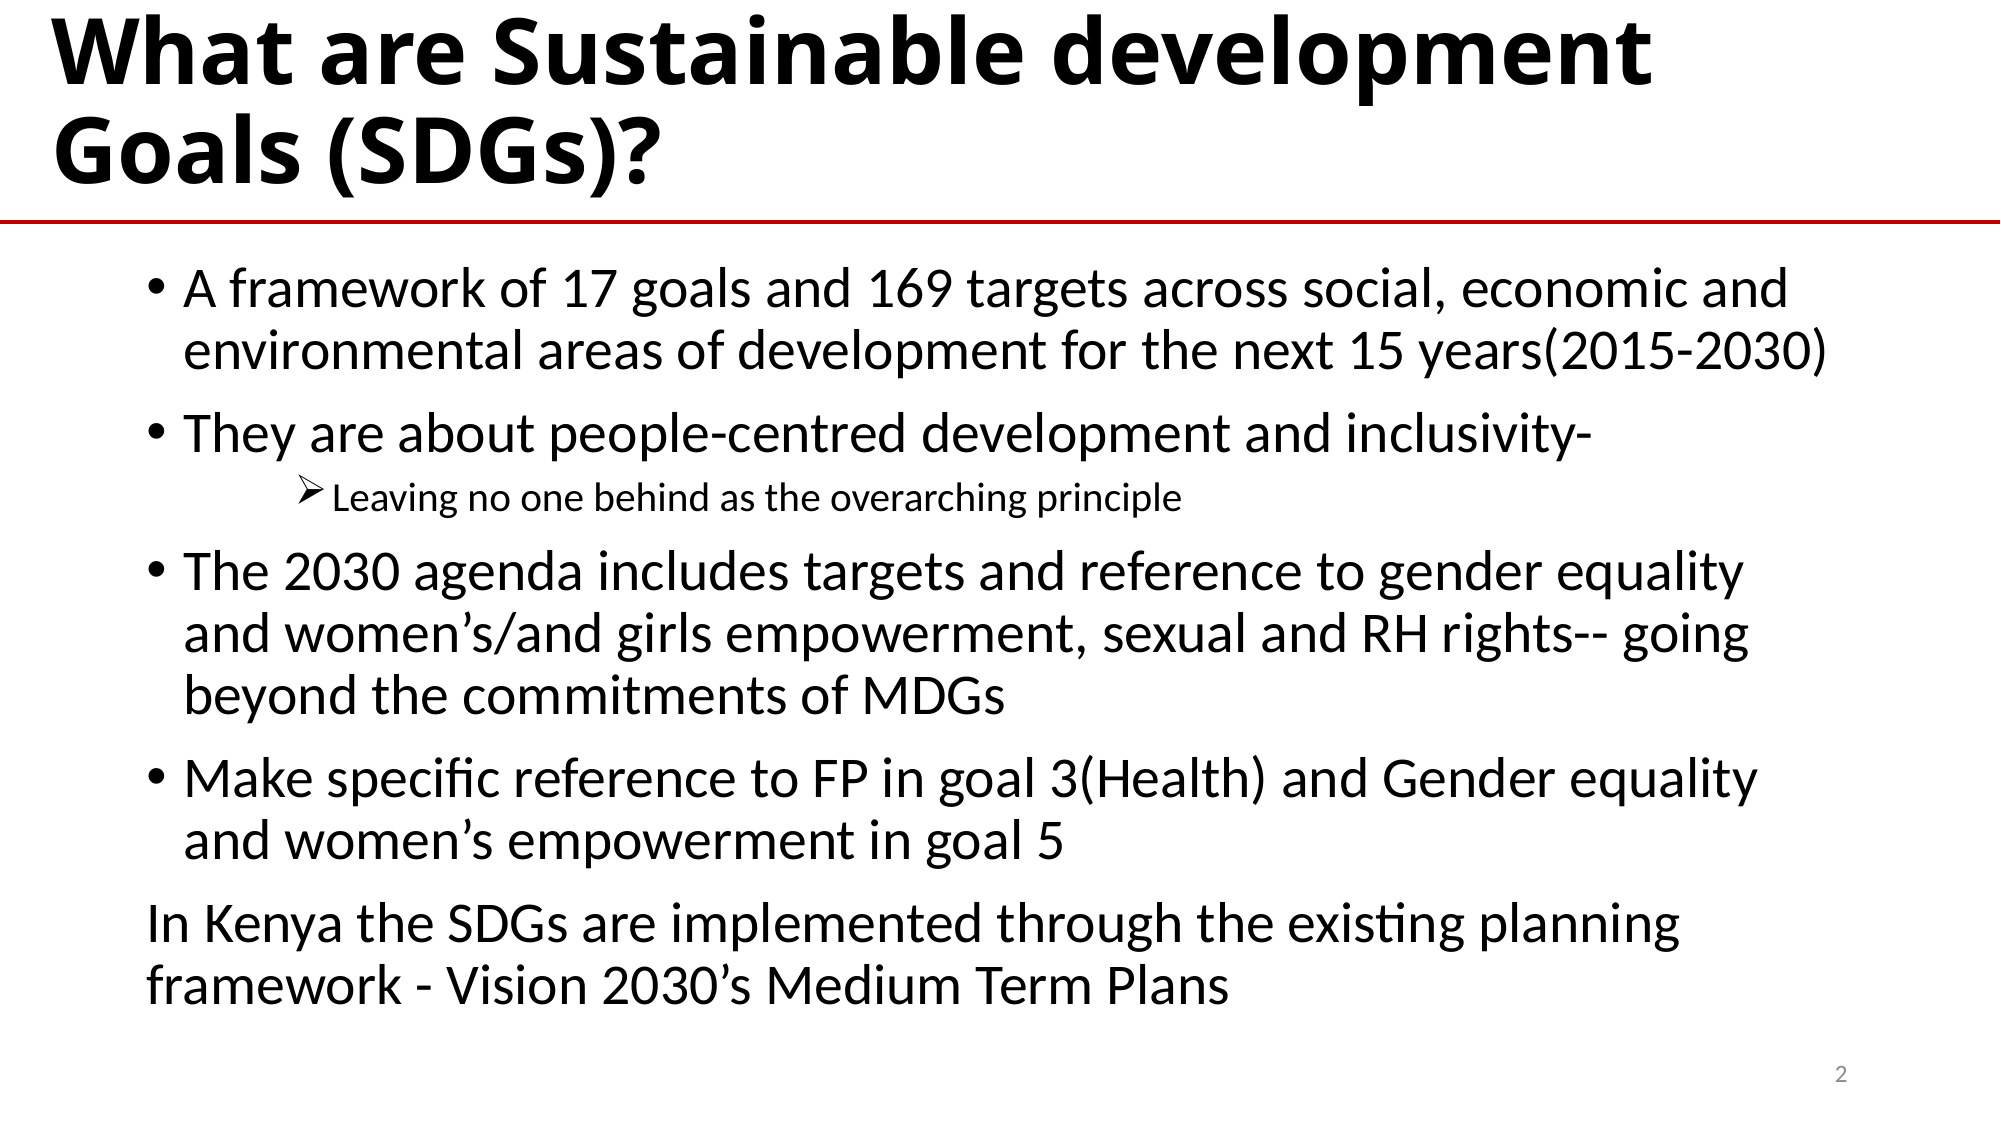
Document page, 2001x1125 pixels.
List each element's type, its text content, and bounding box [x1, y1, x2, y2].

slide_number 2 [1412, 1042, 1863, 1103]
list A framework of 17 goals and 169 targets across social, economic and environmental areas of development for the next 15 years(2015-2030) They are about people-centred development and inclusivity- Leaving no one behind as the overarching principle The 2030 agenda includes targets and reference to gender equality and women’s/and girls empowerment, sexual and RH rights-- going beyond the commitments of MDGs Make specific reference to FP in goal 3(Health) and Gender equality and women’s empowerment in goal 5 In Kenya the SDGs are implemented through the existing planning framework - Vision 2030’s Medium Term Plans [131, 250, 1857, 1039]
title What are Sustainable development Goals (SDGs)? [36, 29, 1926, 181]
